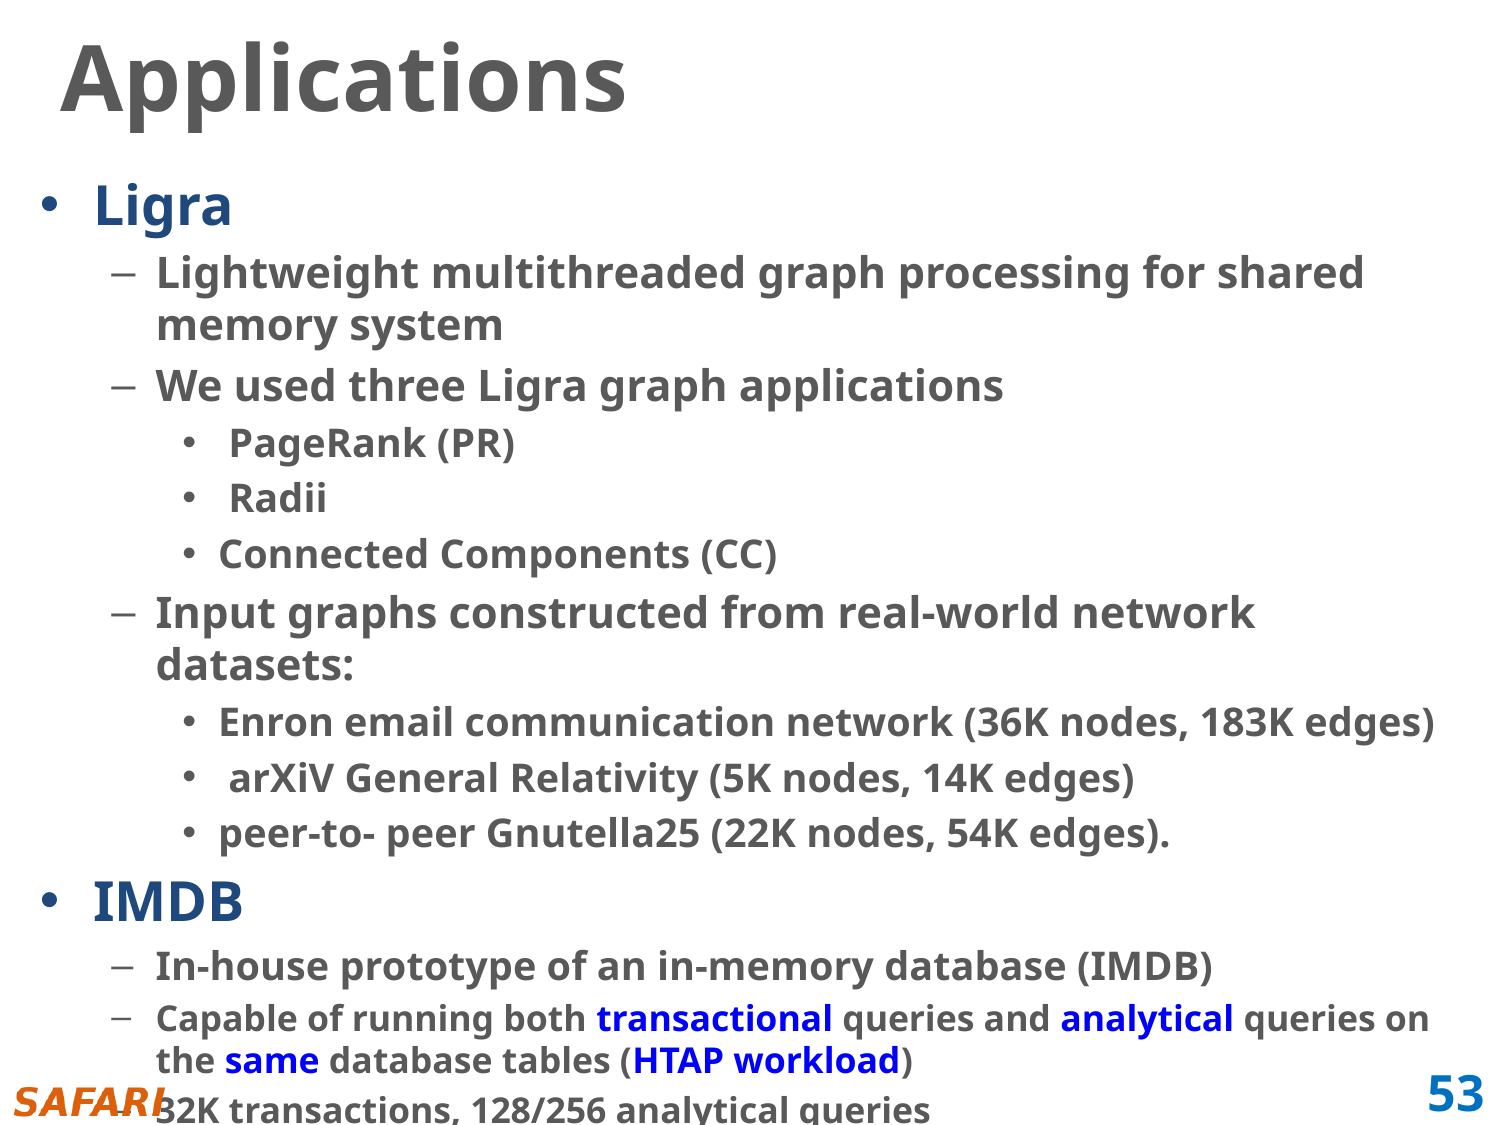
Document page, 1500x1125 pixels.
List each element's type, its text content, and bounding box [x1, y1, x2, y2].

title Applications [0, 0, 1500, 150]
slide_number 53 [1200, 1065, 1500, 1125]
list Ligra Lightweight multithreaded graph processing for shared memory system We used three Ligra graph applications PageRank (PR) Radii Connected Components (CC) Input graphs constructed from real-world network datasets: Enron email communication network (36K nodes, 183K edges) arXiV General Relativity (5K nodes, 14K edges) peer-to- peer Gnutella25 (22K nodes, 54K edges). IMDB In-house prototype of an in-memory database (IMDB) Capable of running both transactional queries and analytical queries on the same database tables (HTAP workload) 32K transactions, 128/256 analytical queries [24, 162, 1463, 1125]
picture [12, 1079, 171, 1125]
